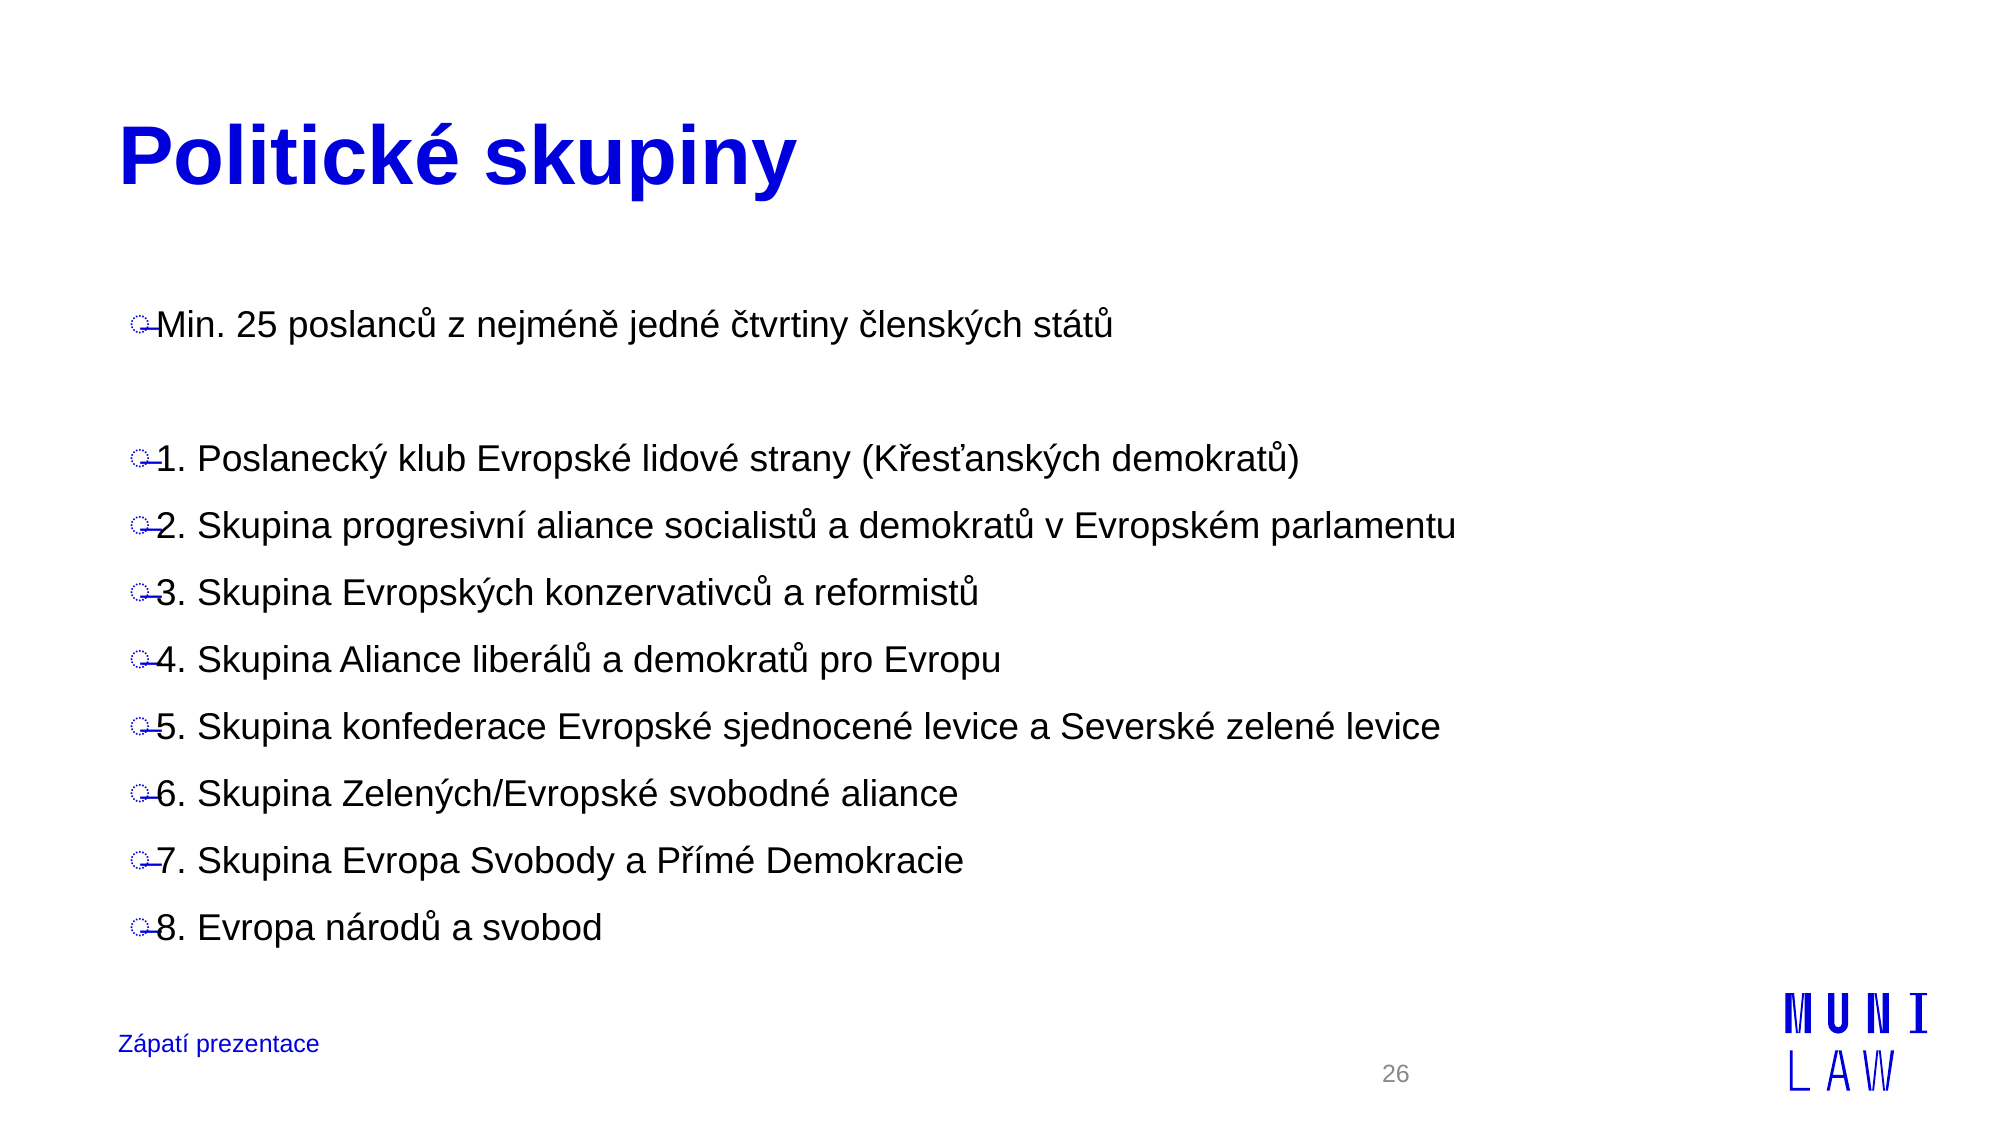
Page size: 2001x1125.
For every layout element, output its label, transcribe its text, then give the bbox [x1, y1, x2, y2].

footer Zápatí prezentace [118, 1021, 1418, 1063]
title Politické skupiny [118, 118, 1883, 193]
slide_number 26 [1074, 1042, 1425, 1103]
list Min. 25 poslanců z nejméně jedné čtvrtiny členských států 1. Poslanecký klub Evropské lidové strany (Křesťanských demokratů) 2. Skupina progresivní aliance socialistů a demokratů v Evropském parlamentu 3. Skupina Evropských konzervativců a reformistů 4. Skupina Aliance liberálů a demokratů pro Evropu 5. Skupina konfederace Evropské sjednocené levice a Severské zelené levice 6. Skupina Zelených/Evropské svobodné aliance 7. Skupina Evropa Svobody a Přímé Demokracie 8. Evropa národů a svobod [118, 277, 1883, 957]
